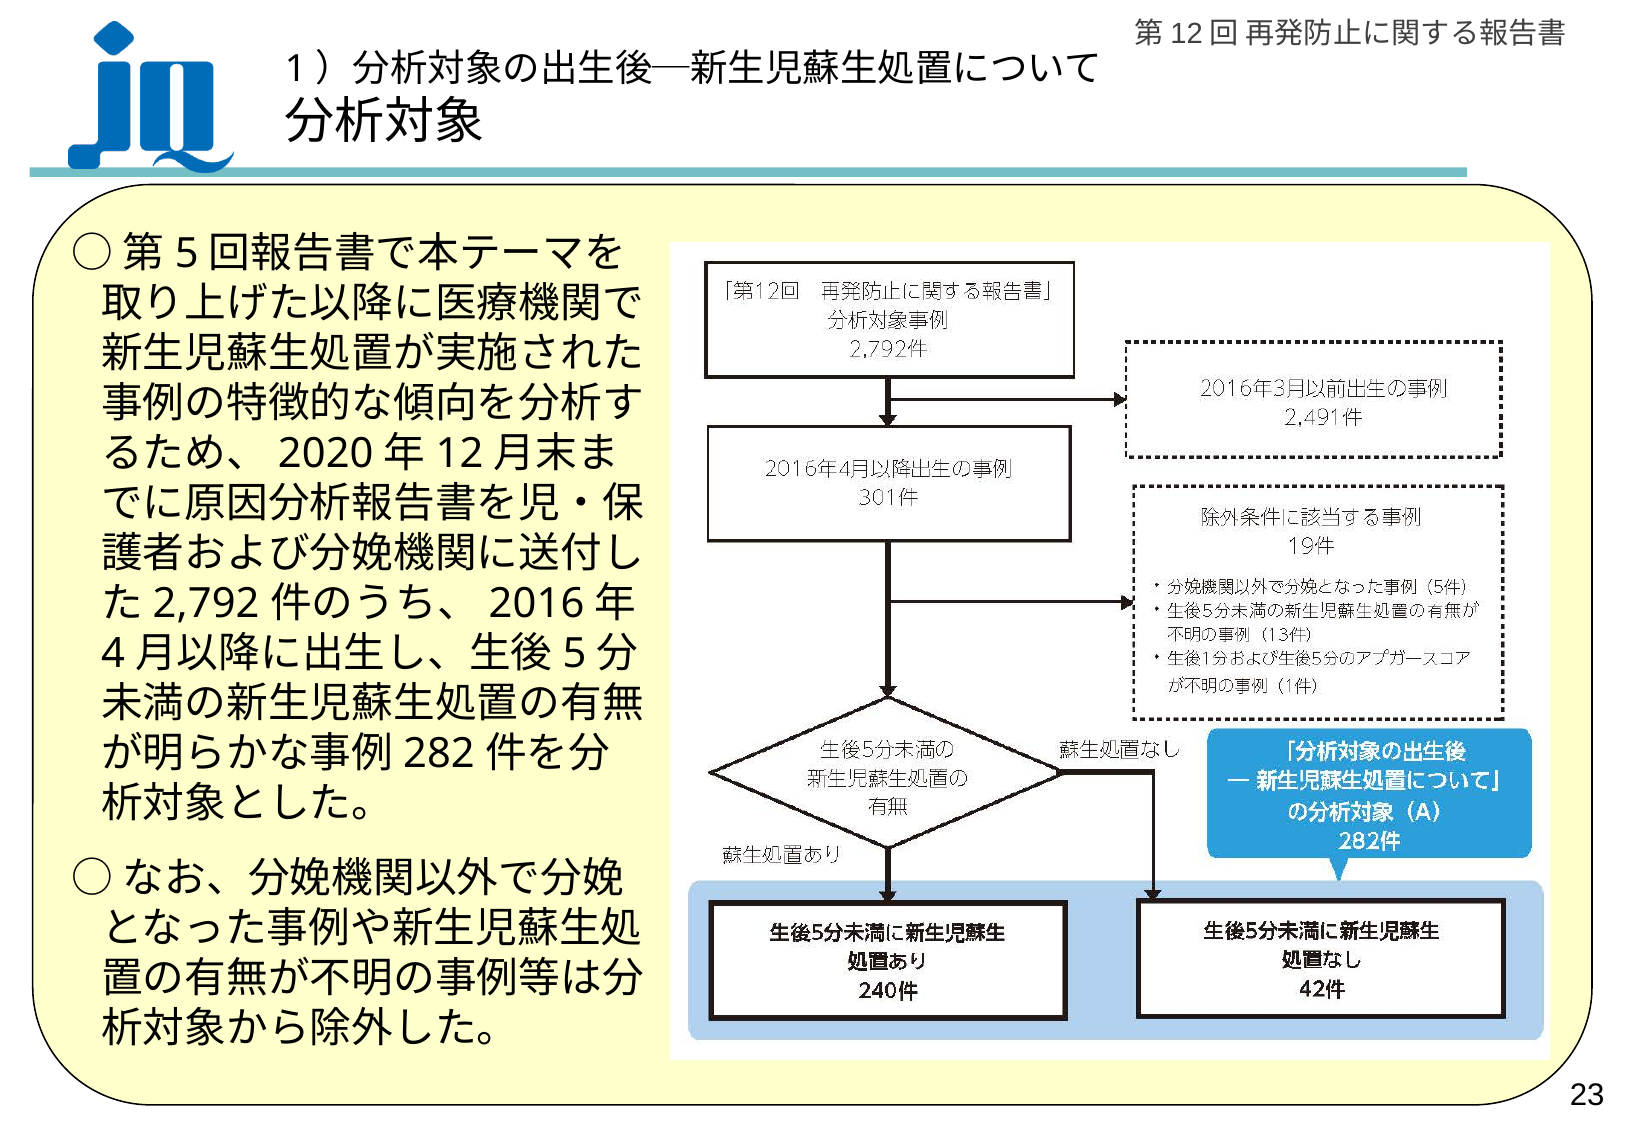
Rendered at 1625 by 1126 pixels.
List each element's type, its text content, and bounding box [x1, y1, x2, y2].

slide_number 22 [1241, 1066, 1621, 1126]
text_box ○第5回報告書で本テーマを取り上げた以降に医療機関で新生児蘇生処置が実施された事例の特徴的な傾向を分析するため、2020年12月末までに原因分析報告書を児・保護者および分娩機関に送付した2,792件のうち、2016年4月以降に出生し、生後5分未満の新生児蘇生処置の有無が明らかな事例282件を分析対象とした。 ○なお、分娩機関以外で分娩となった事例や新生児蘇生処置の有無が不明の事例等は分析対象から除外した。 [56, 218, 664, 1059]
title 1）分析対象の出生後─新生児蘇生処置について 分析対象 [268, 35, 1124, 157]
text_box [57, 184, 1593, 1105]
text_box [32, 232, 56, 1058]
picture [68, 21, 234, 173]
picture [669, 242, 1551, 1060]
